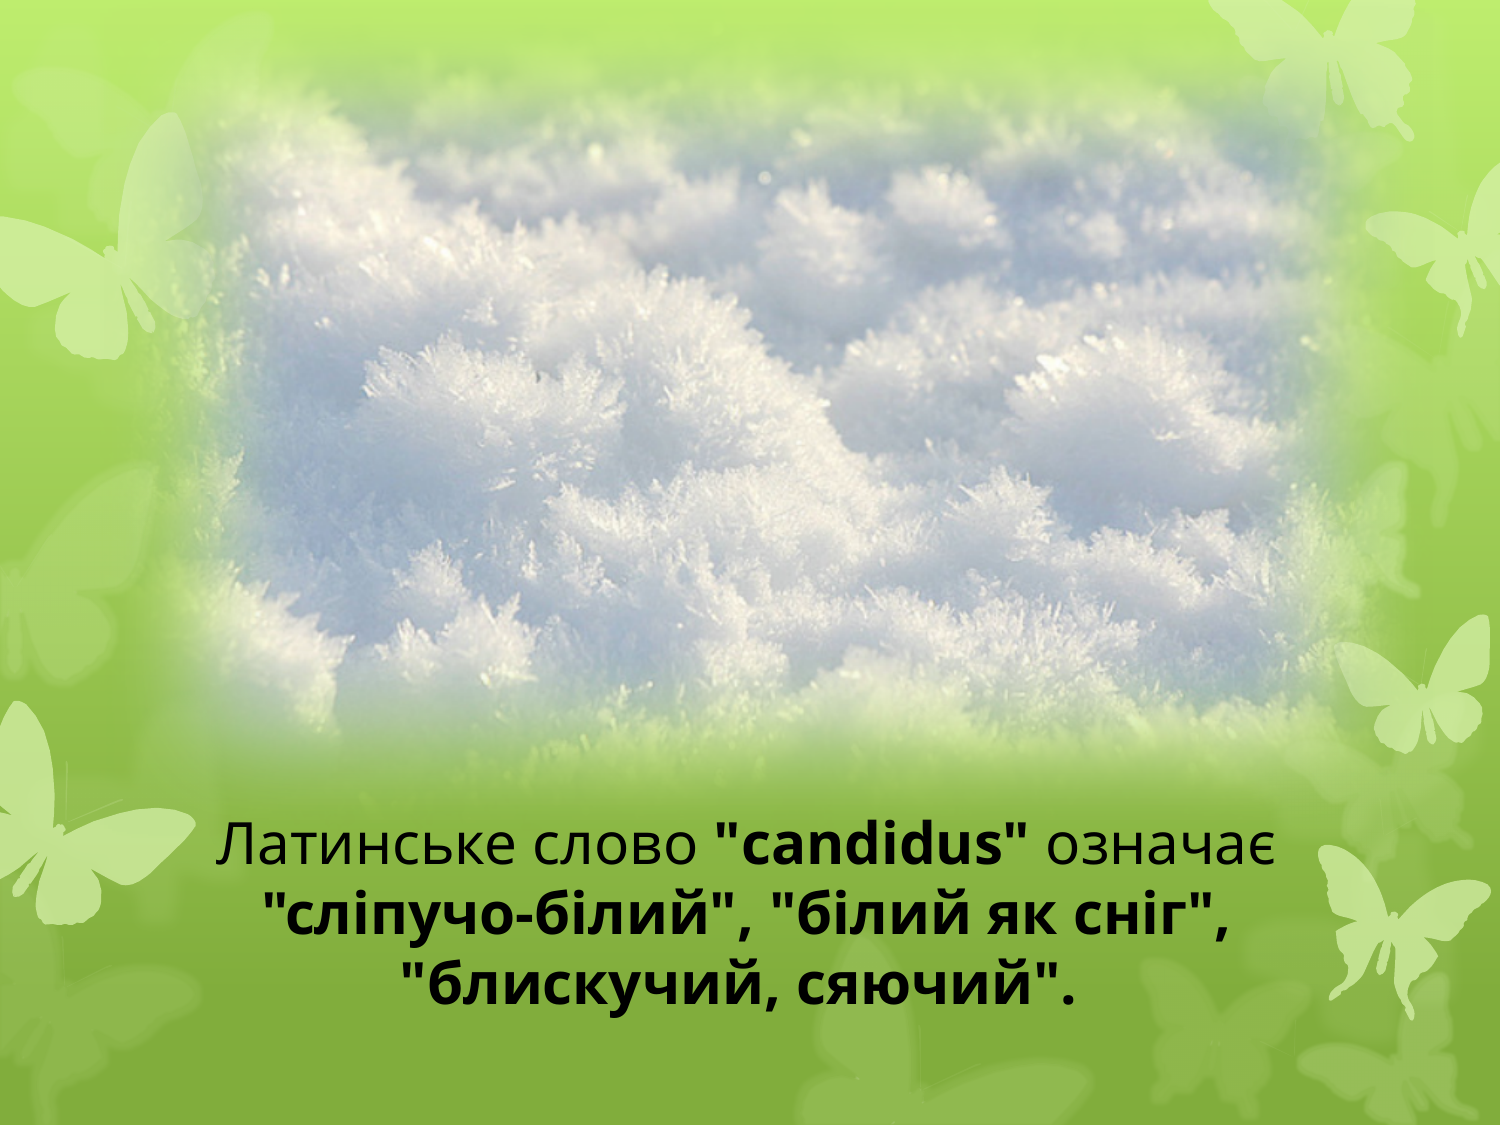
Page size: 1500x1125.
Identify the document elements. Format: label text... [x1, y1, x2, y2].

picture [99, 1, 1433, 836]
list Латинське слово "candidus" означає "сліпучо-білий", "білий як сніг", "блискучий, сяючий". [147, 845, 1345, 1043]
